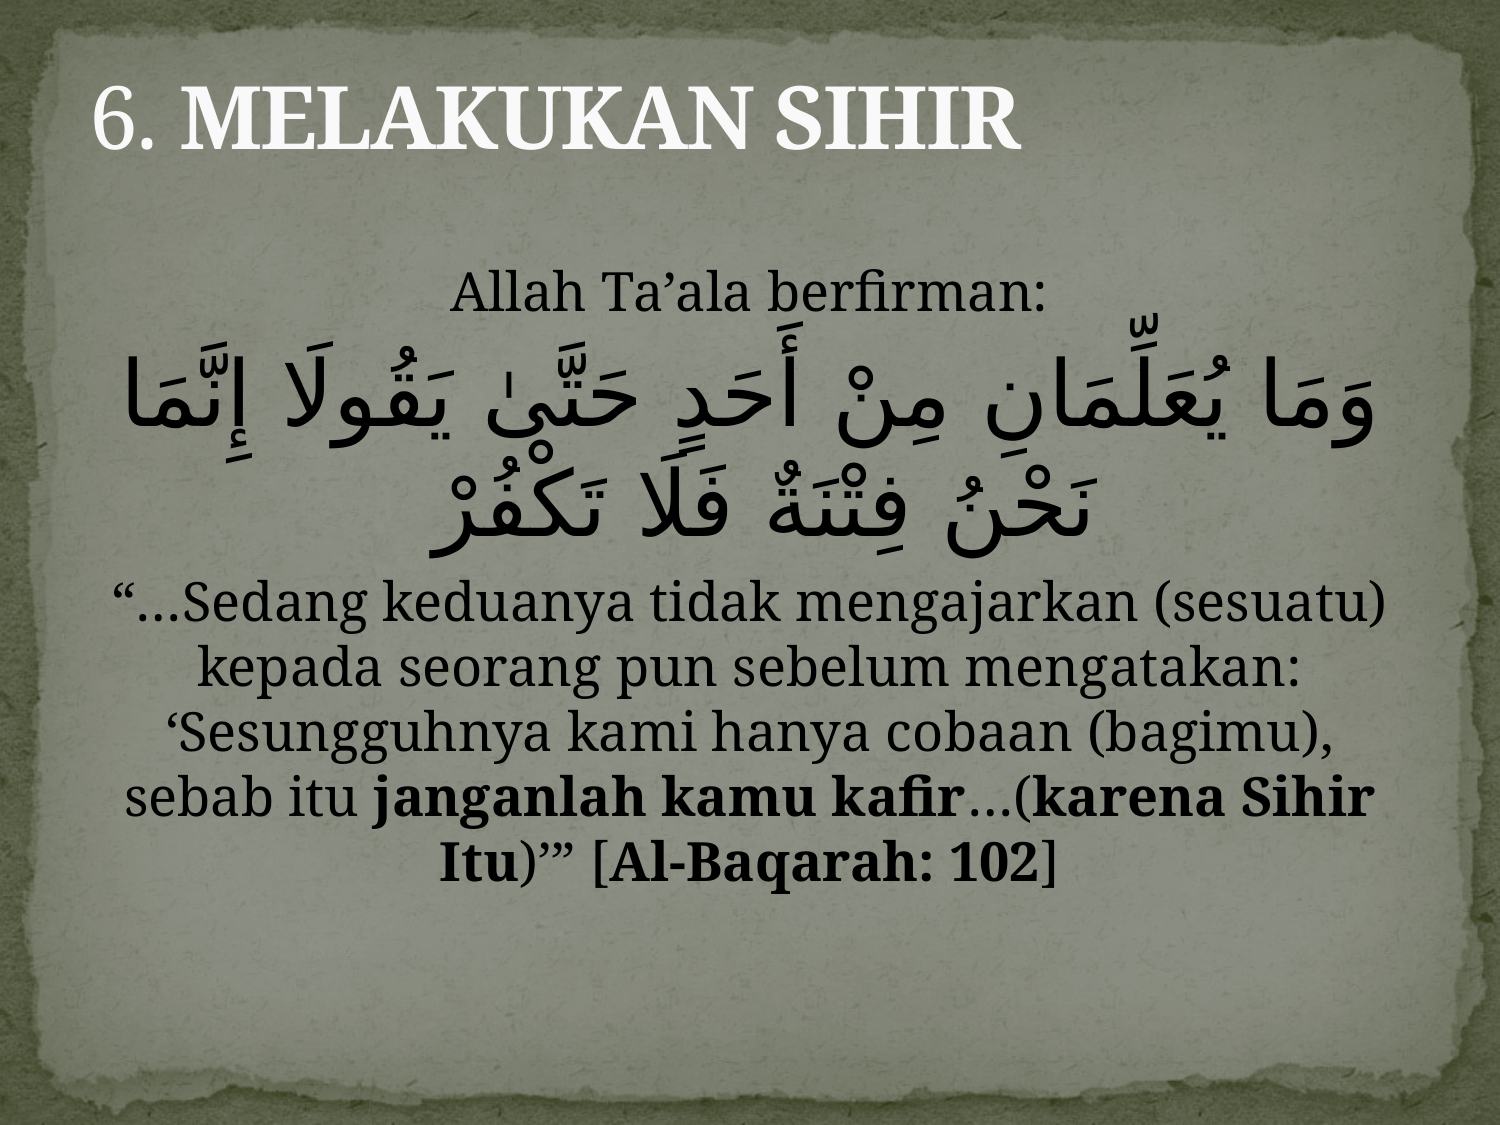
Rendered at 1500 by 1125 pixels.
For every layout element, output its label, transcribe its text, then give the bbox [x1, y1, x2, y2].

title 6. MELAKUKAN SIHIR [74, 24, 1425, 175]
list Allah Ta’ala berfirman: وَمَا يُعَلِّمَانِ مِنْ أَحَدٍ حَتَّىٰ يَقُولَا إِنَّمَا نَحْنُ فِتْنَةٌ فَلَا تَكْفُرْ “…Sedang keduanya tidak mengajarkan (sesuatu) kepada seorang pun sebelum mengatakan: ‘Sesungguhnya kami hanya cobaan (bagimu), sebab itu janganlah kamu kafir…(karena Sihir Itu)’” [Al-Baqarah: 102] [75, 249, 1425, 1000]
